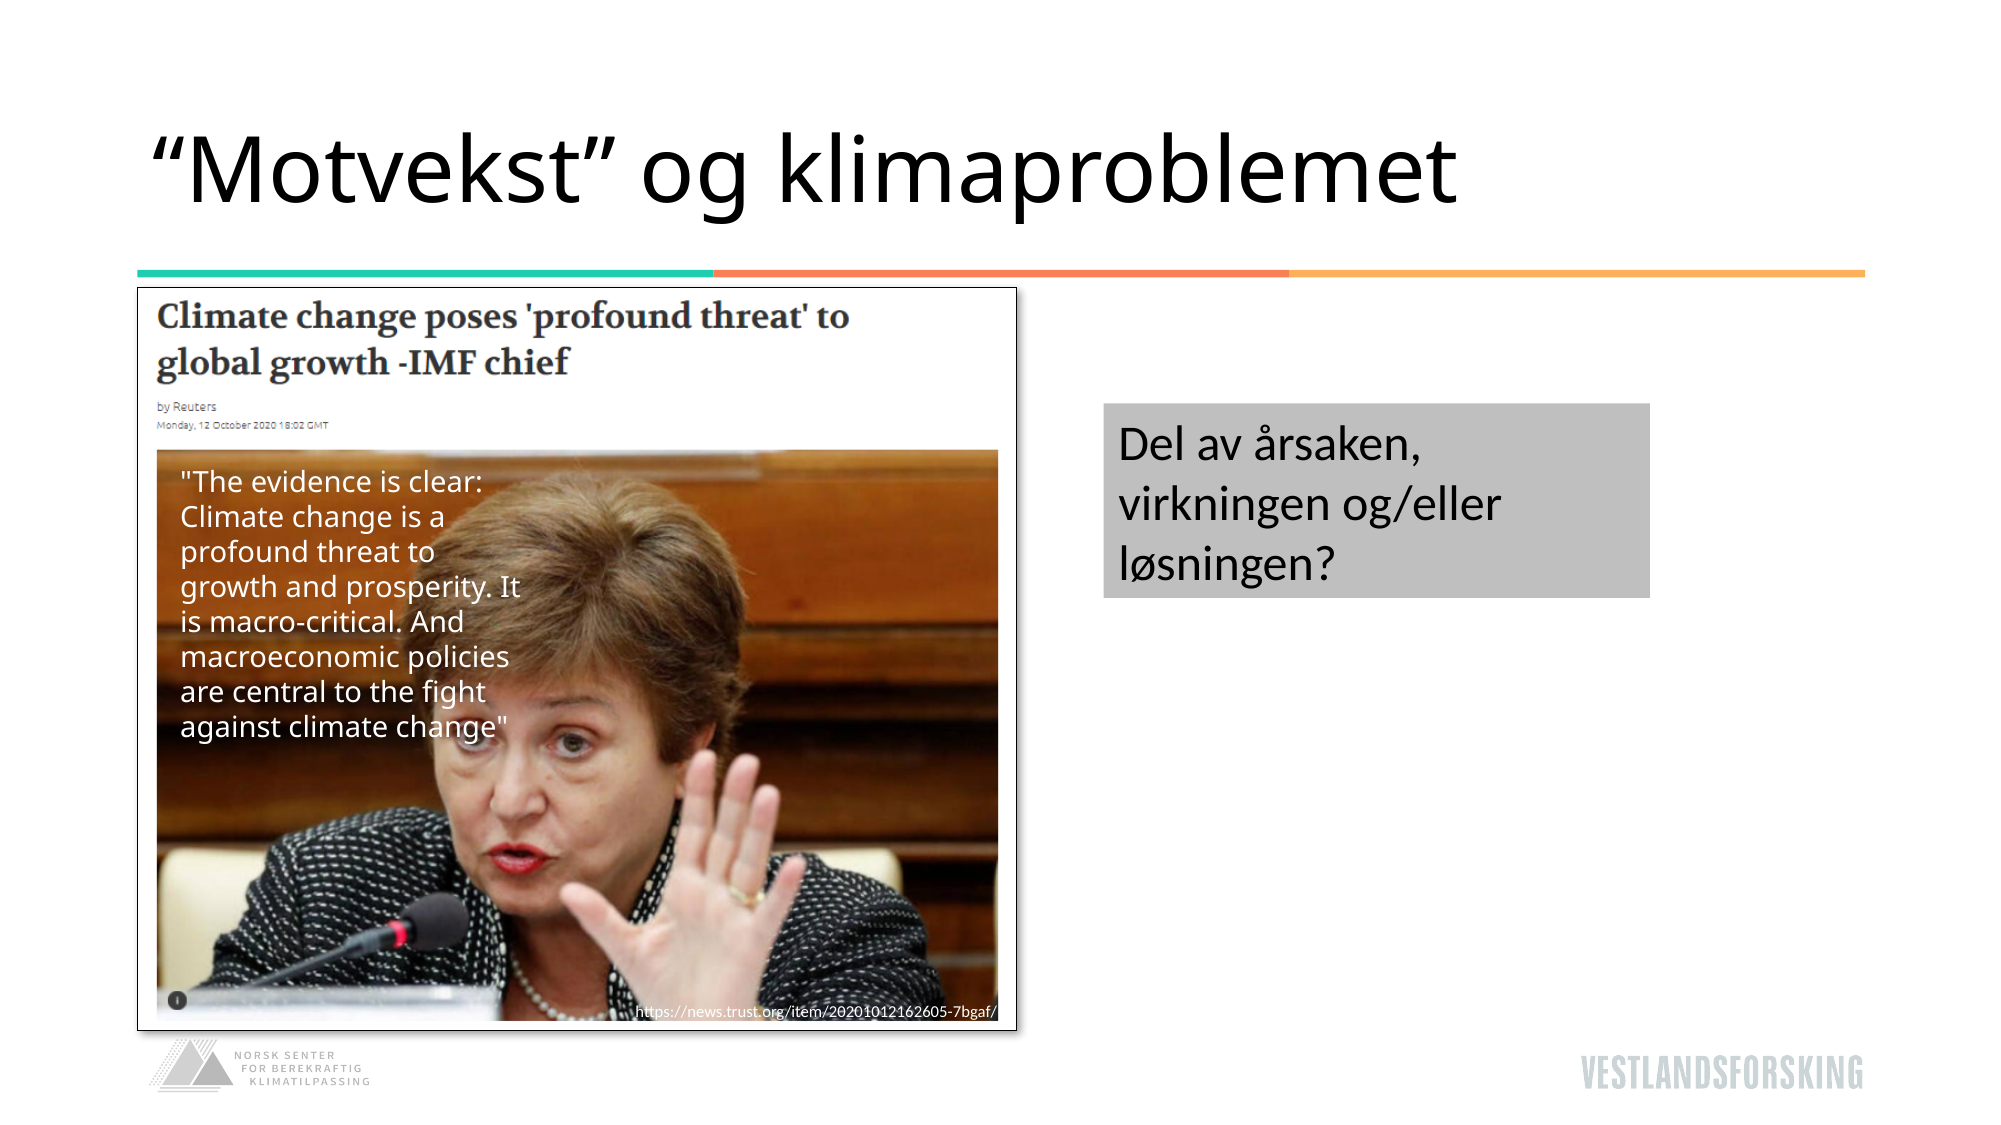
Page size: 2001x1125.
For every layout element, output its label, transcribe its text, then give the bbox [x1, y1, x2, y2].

picture [1581, 1055, 1863, 1089]
picture [137, 287, 1017, 1031]
title “Motvekst” og klimaproblemet [137, 59, 1863, 278]
text_box Del av årsaken, virkningen og/eller løsningen? [1103, 403, 1650, 598]
